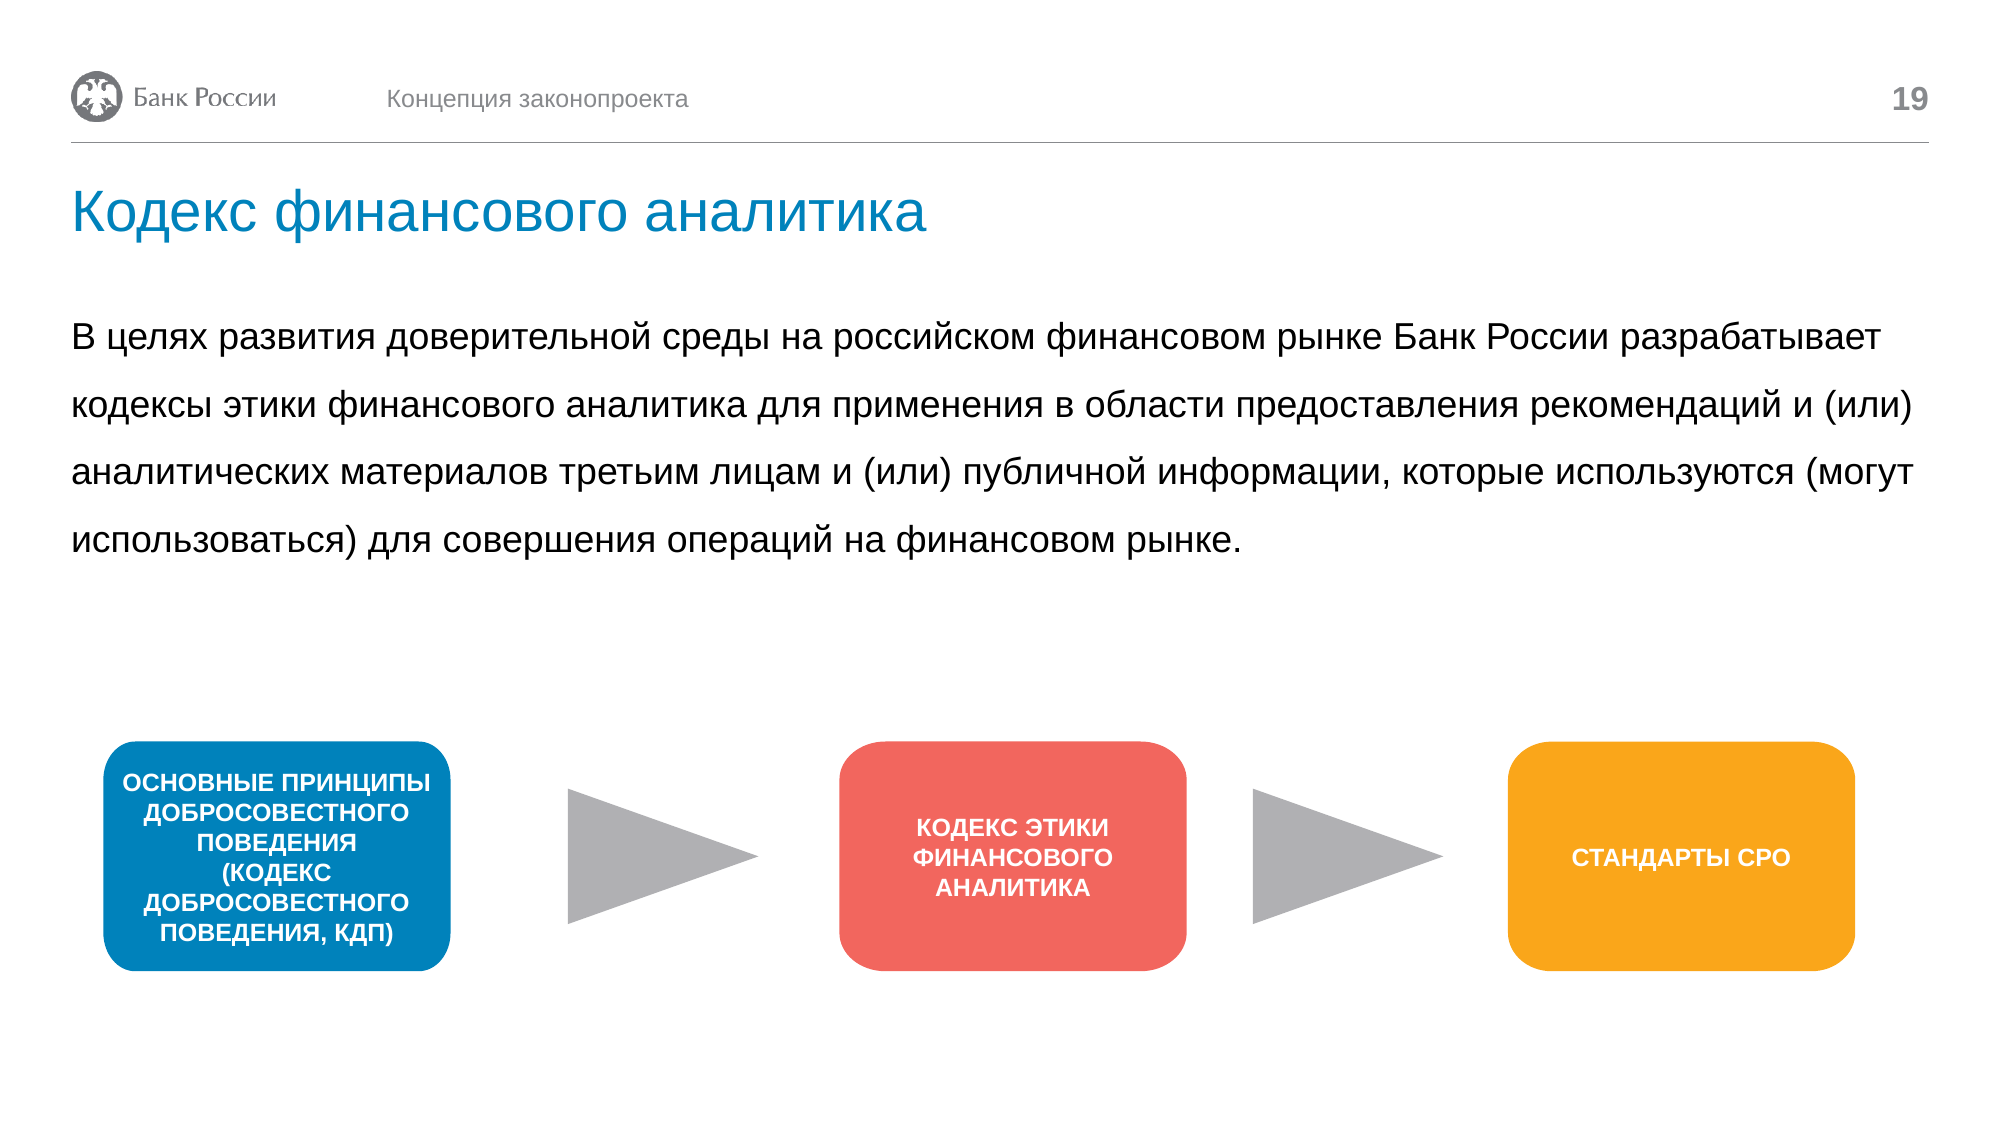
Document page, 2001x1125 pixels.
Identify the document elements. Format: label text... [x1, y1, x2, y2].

text_box [1251, 787, 1447, 926]
slide_number 19 [1806, 70, 1929, 124]
footer Концепция законопроекта [386, 70, 1772, 124]
title Кодекс финансового аналитика [71, 181, 1929, 282]
text_box [566, 787, 762, 926]
list В целях развития доверительной среды на российском финансовом рынке Банк России разрабатывает кодексы этики финансового аналитика для применения в области предоставления рекомендаций и (или) аналитических материалов третьим лицам и (или) публичной информации, которые используются (могут использоваться) для совершения операций на финансовом рынке. [71, 289, 1929, 1020]
text_box КОДЕКС ЭТИКИ ФИНАНСОВОГО АНАЛИТИКА [838, 740, 1188, 973]
picture [71, 71, 275, 122]
text_box ОСНОВНЫЕ ПРИНЦИПЫ ДОБРОСОВЕСТНОГО ПОВЕДЕНИЯ (КОДЕКС ДОБРОСОВЕСТНОГО ПОВЕДЕНИЯ, КДП) [102, 740, 452, 973]
text_box СТАНДАРТЫ СРО [1506, 740, 1857, 973]
